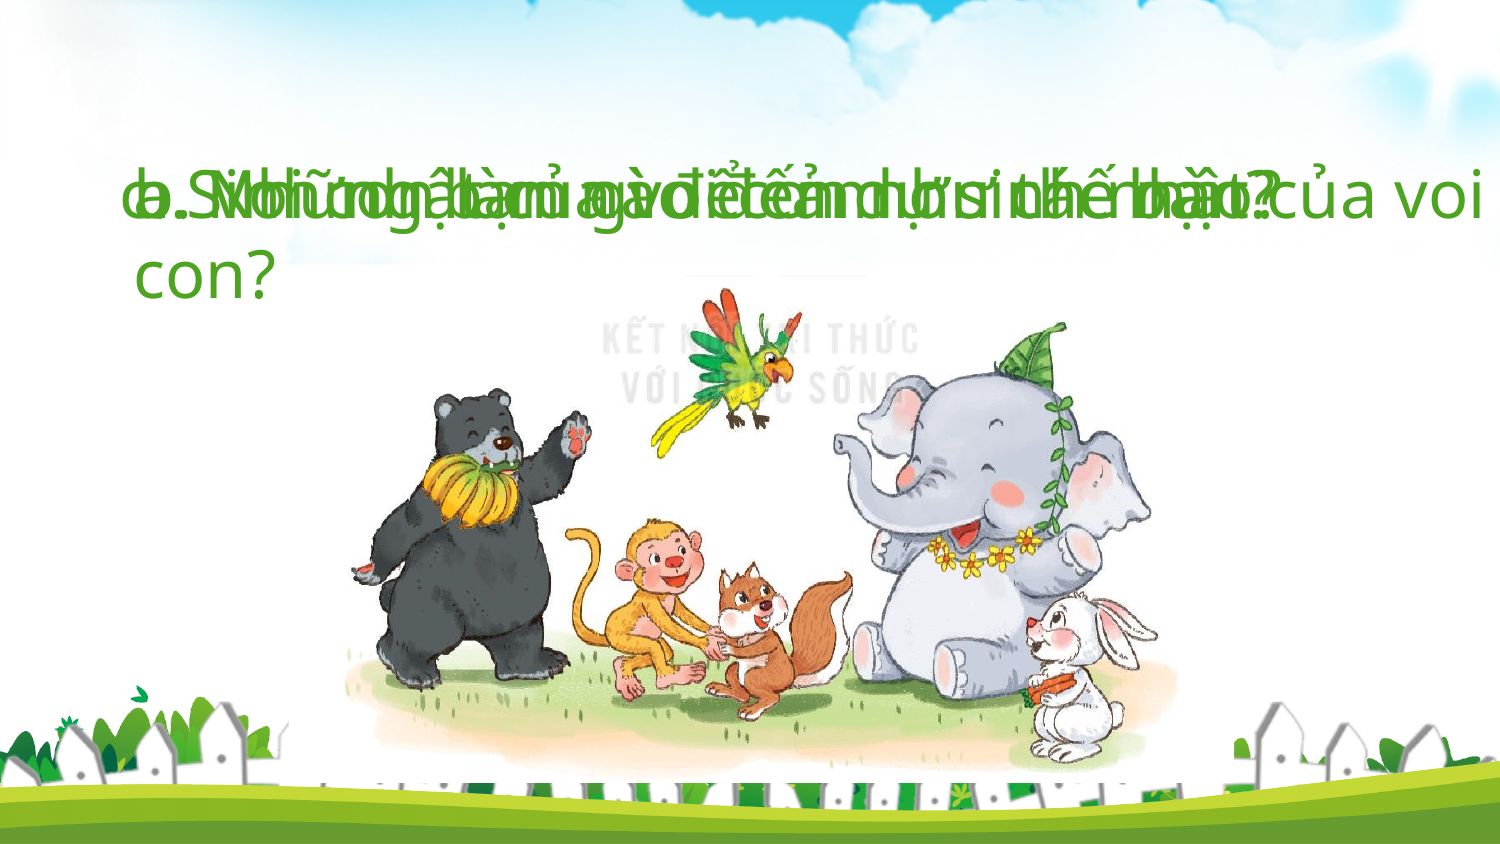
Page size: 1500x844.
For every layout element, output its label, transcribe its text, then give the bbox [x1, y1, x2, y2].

text_box a. Những bạn nào đến dự sinh nhật của voi con? [118, 239, 1500, 319]
picture [0, 0, 1500, 304]
text_box c. Sinh nhật của voi con như thế nào? [104, 144, 1500, 239]
picture [0, 275, 1500, 844]
